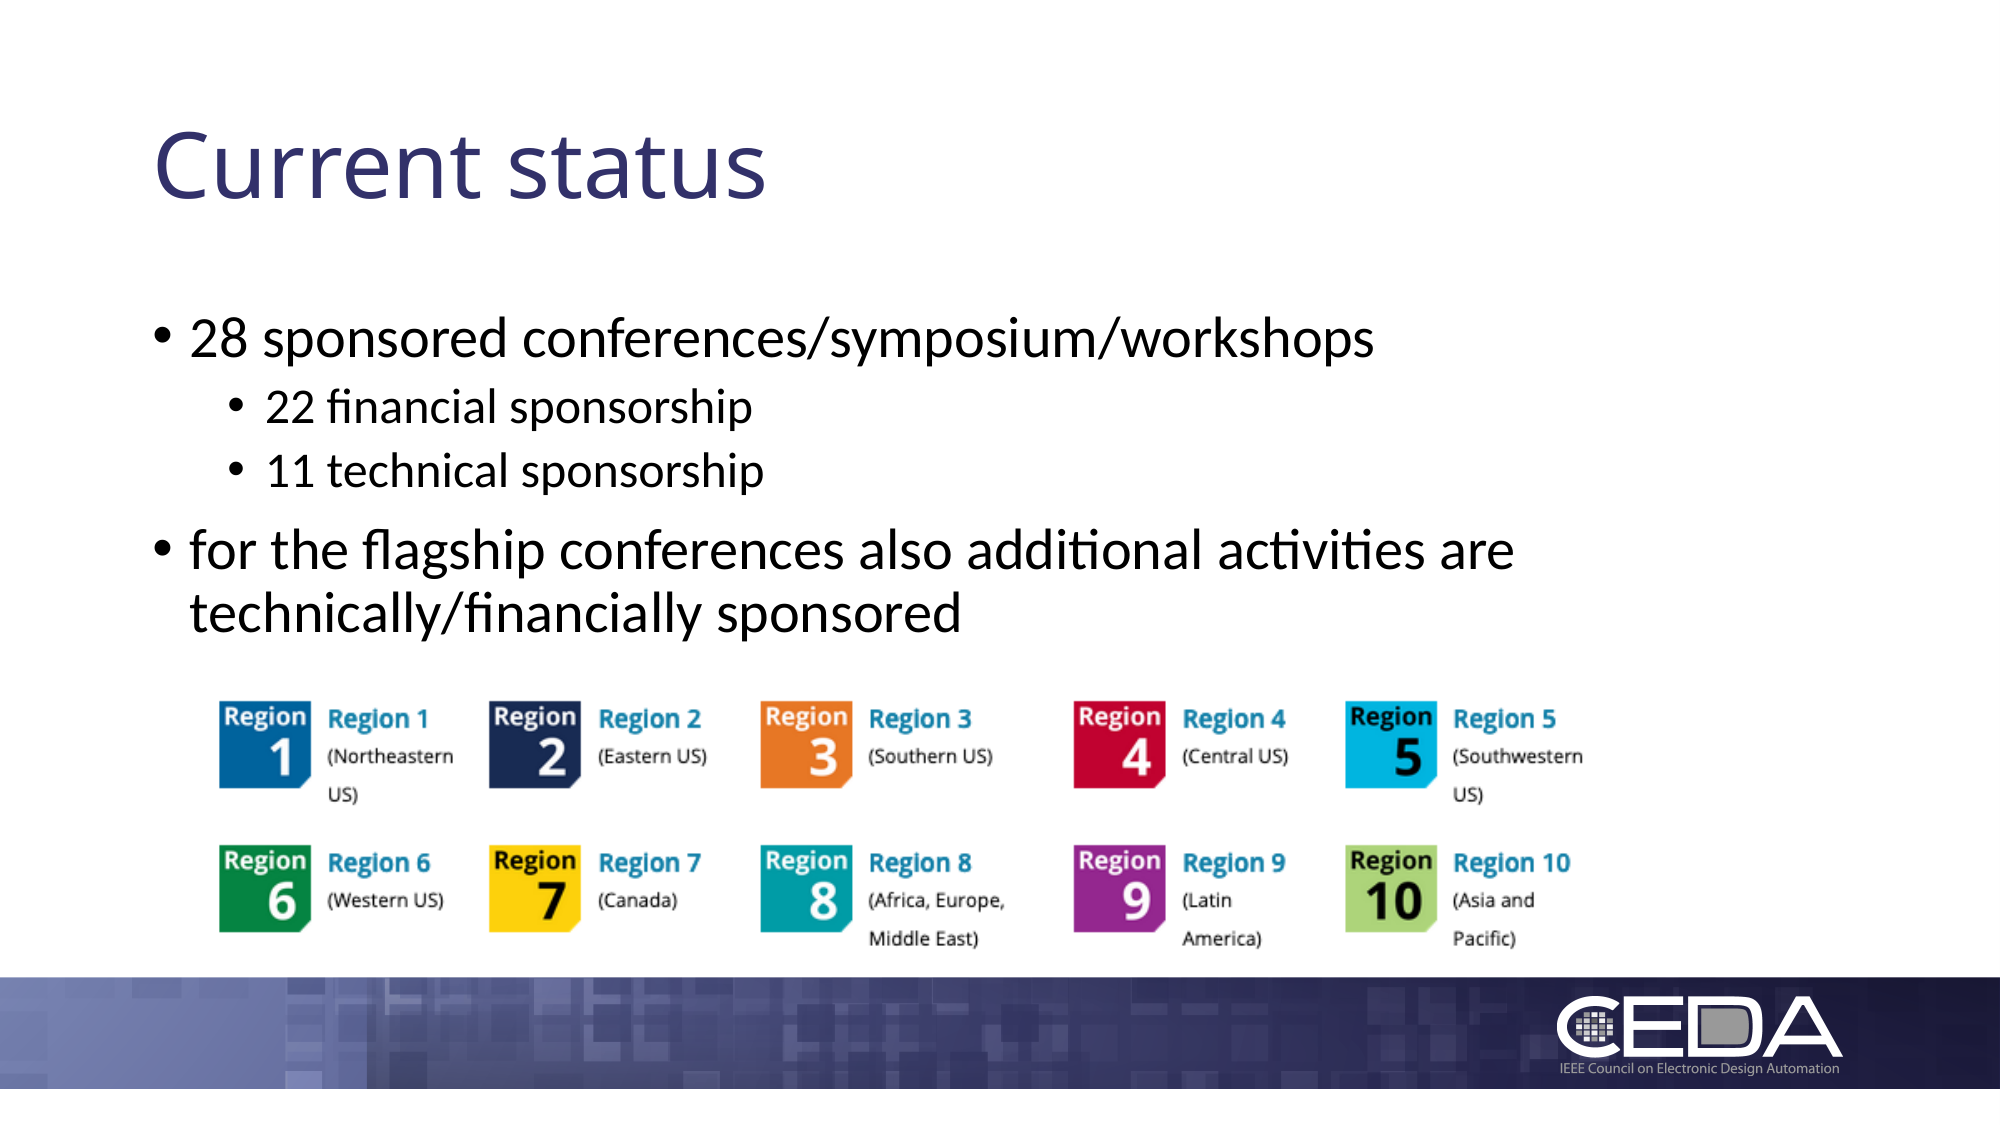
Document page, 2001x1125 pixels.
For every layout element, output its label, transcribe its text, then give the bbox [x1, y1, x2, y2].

picture [0, 0, 2000, 1125]
title Current status [137, 59, 1863, 278]
list 28 sponsored conferences/symposium/workshops 22 financial sponsorship 11 technical sponsorship for the flagship conferences also additional activities are technically/financially sponsored [137, 299, 1863, 966]
